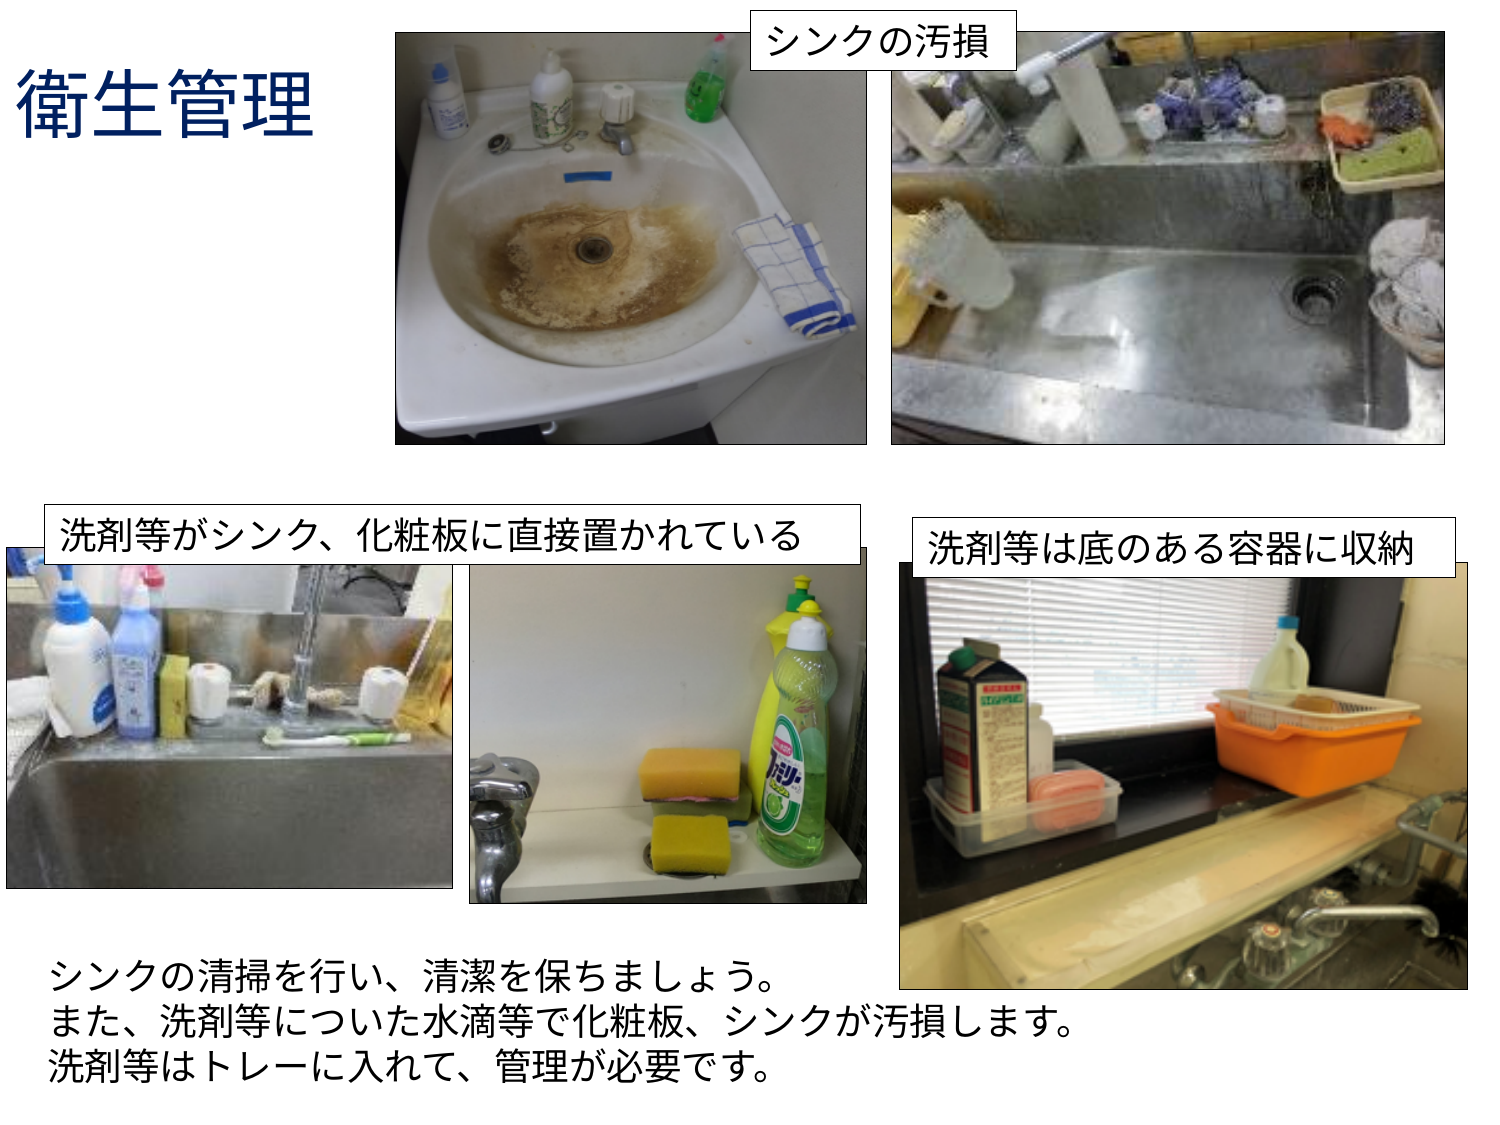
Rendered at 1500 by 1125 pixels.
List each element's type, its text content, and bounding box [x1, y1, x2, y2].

picture [469, 547, 867, 904]
picture [395, 31, 867, 445]
picture [899, 562, 1468, 990]
text_box 洗剤等がシンク、化粧板に直接置かれている [44, 504, 861, 565]
text_box シンクの清掃を行い、清潔を保ちましょう。 また、洗剤等についた水滴等で化粧板、シンクが汚損します。 洗剤等はトレーに入れて、管理が必要です。 [32, 945, 1144, 1095]
picture [891, 31, 1445, 445]
text_box 洗剤等は底のある容器に収納 [912, 517, 1456, 562]
text_box シンクの汚損 [750, 10, 1017, 71]
title 衛生管理 [0, 0, 1294, 218]
picture [6, 547, 453, 889]
